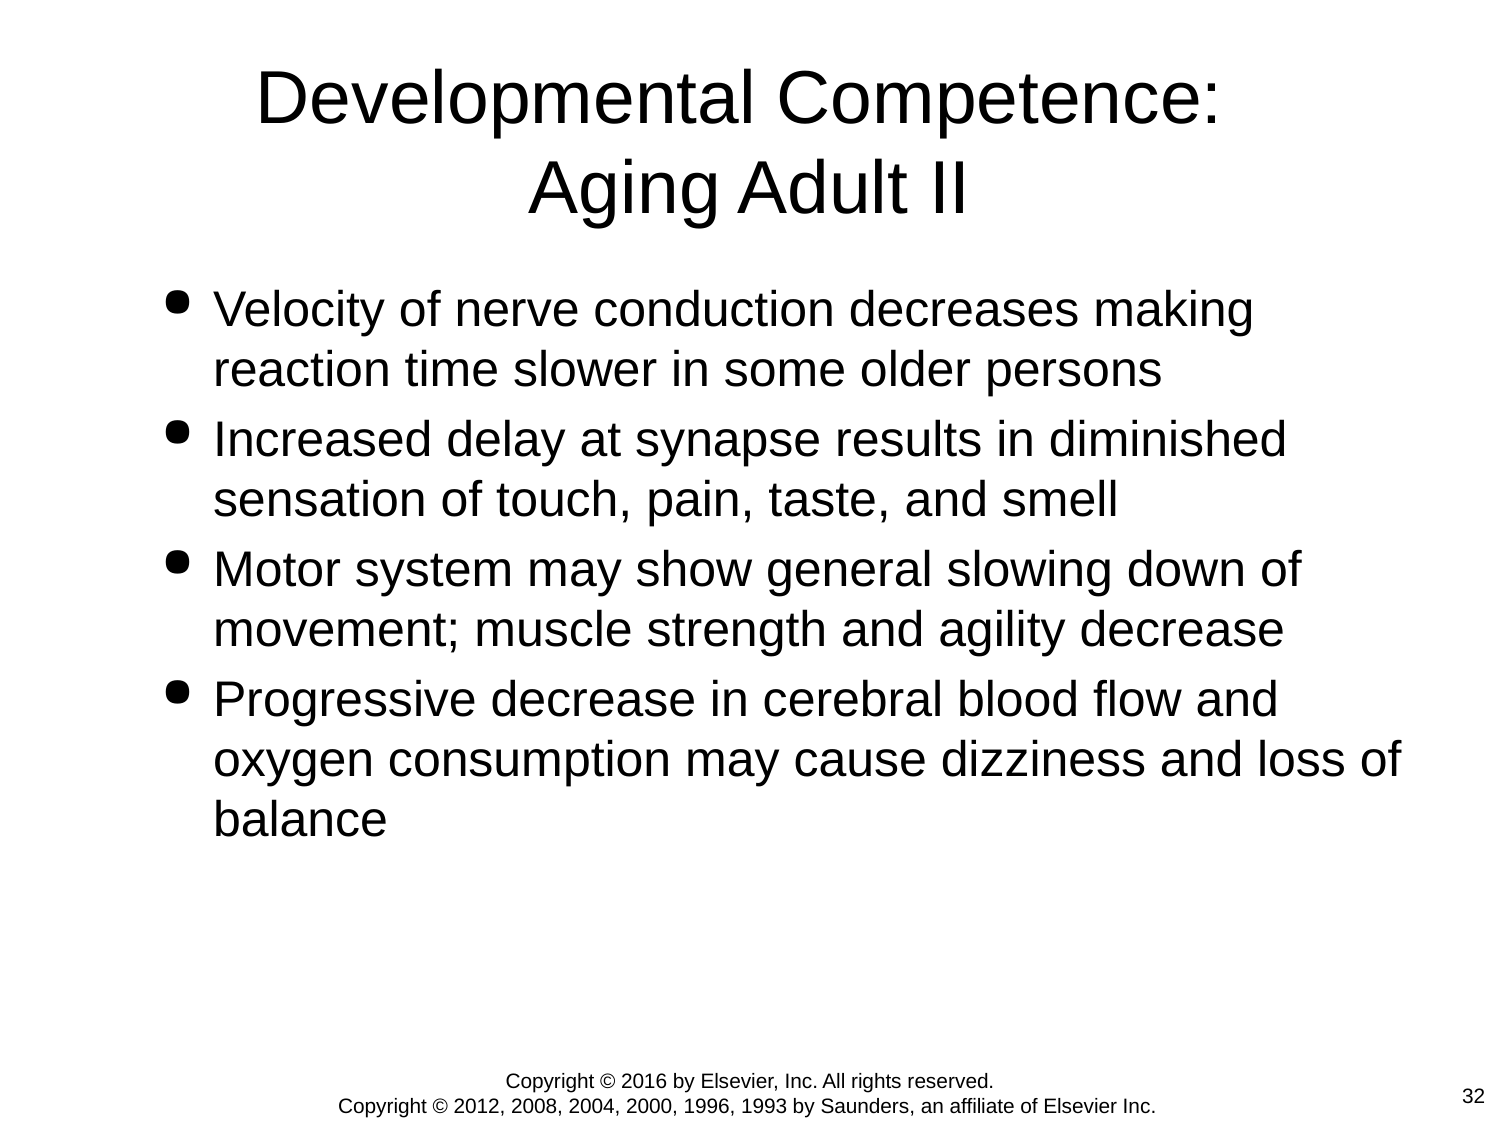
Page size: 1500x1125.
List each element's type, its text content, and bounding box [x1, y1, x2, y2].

slide_number 32 [1149, 1065, 1500, 1125]
footer Copyright © 2016 by Elsevier, Inc. All rights reserved. Copyright © 2012, 2008, 2004, 2000, 1996, 1993 by Saunders, an affiliate of Elsevier Inc. [162, 1059, 1338, 1123]
title Developmental Competence: Aging Adult II [75, 45, 1425, 233]
list Velocity of nerve conduction decreases making reaction time slower in some older persons Increased delay at synapse results in diminished sensation of touch, pain, taste, and smell Motor system may show general slowing down of movement; muscle strength and agility decrease Progressive decrease in cerebral blood flow and oxygen consumption may cause dizziness and loss of balance [76, 269, 1427, 1000]
